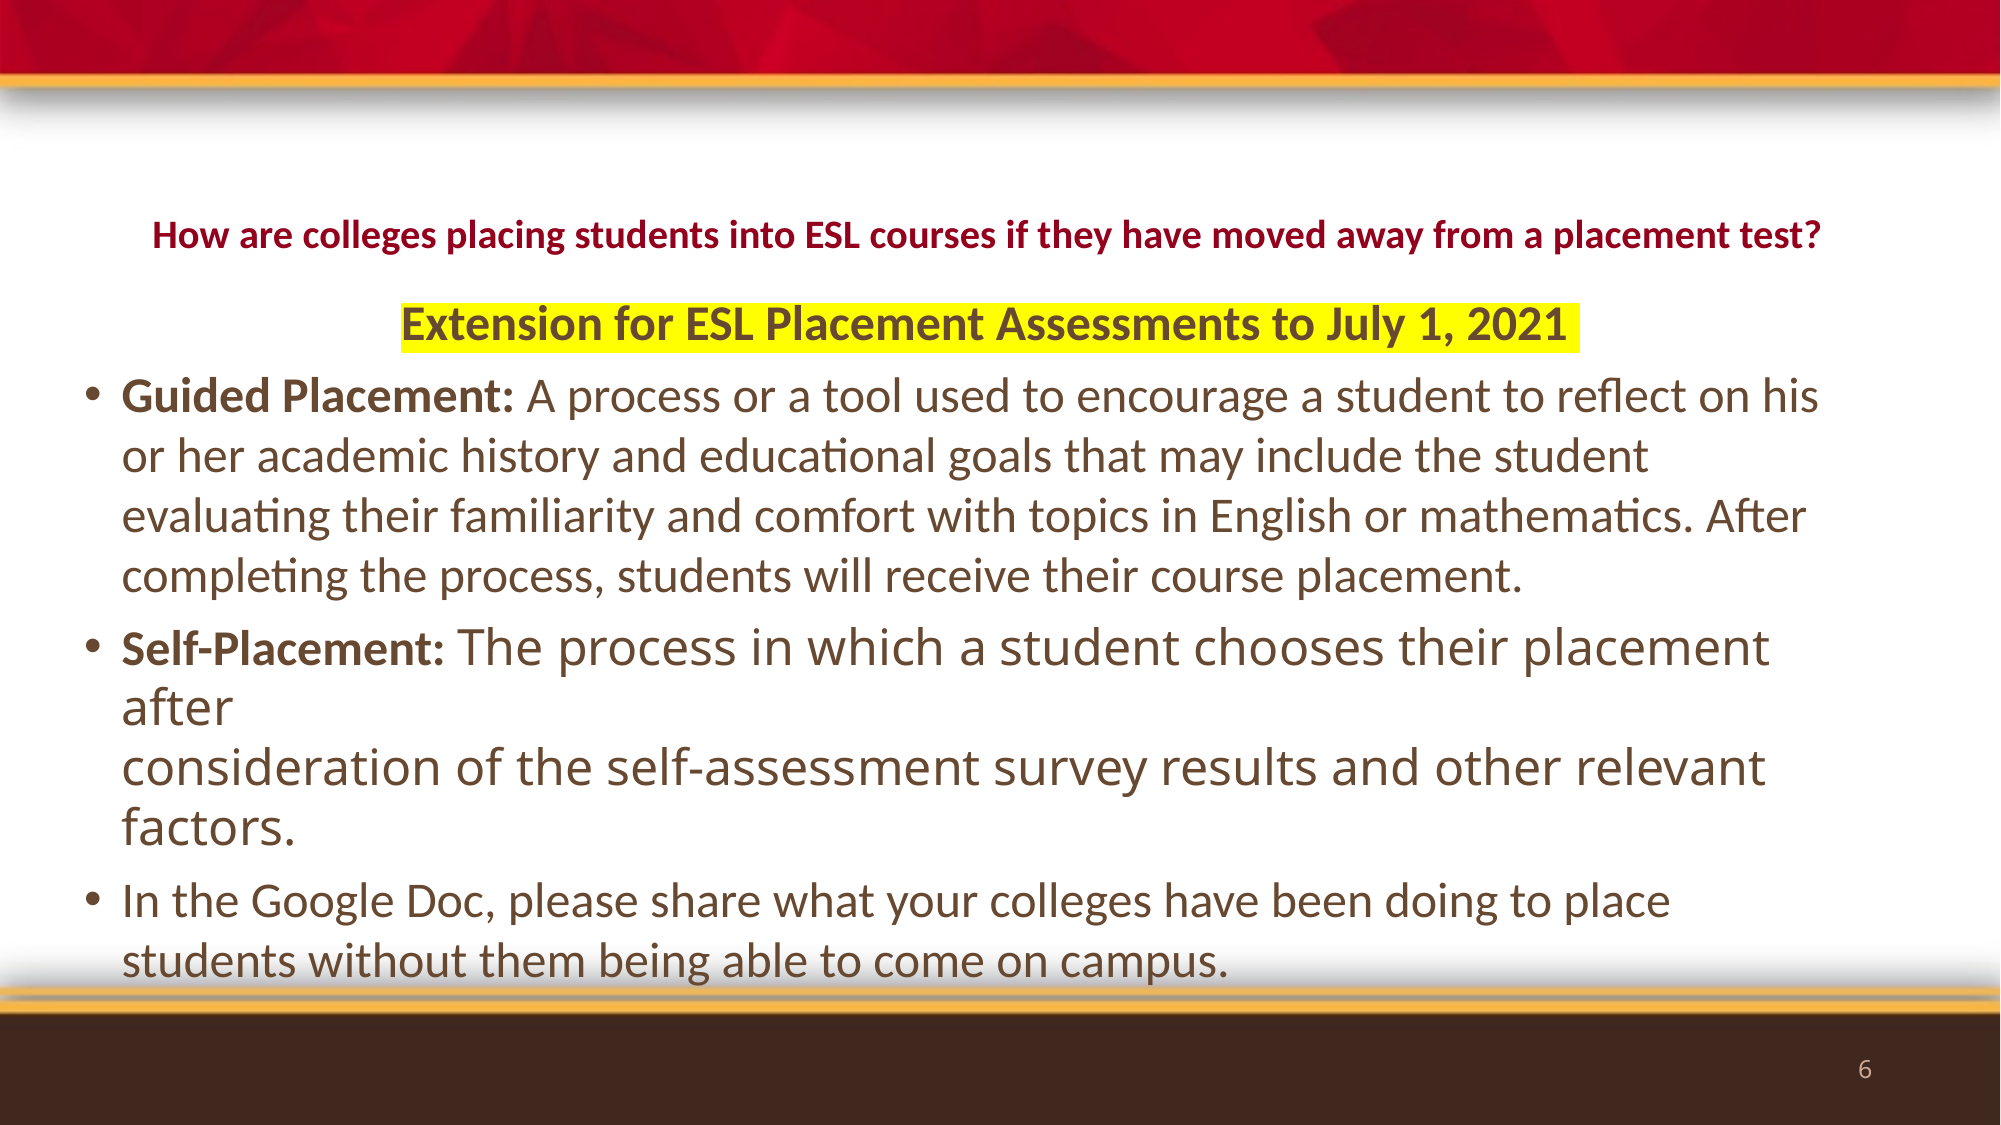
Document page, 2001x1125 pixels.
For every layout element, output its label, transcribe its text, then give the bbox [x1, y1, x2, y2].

list Extension for ESL Placement Assessments to July 1, 2021 Guided Placement: A process or a tool used to encourage a student to reflect on his or her academic history and educational goals that may include the student evaluating their familiarity and comfort with topics in English or mathematics. After completing the process, students will receive their course placement. Self-Placement: The process in which a student chooses their placement after consideration of the self-assessment survey results and other relevant factors. In the Google Doc, please share what your colleges have been doing to place students without them being able to come on campus. [69, 282, 1837, 899]
title How are colleges placing students into ESL courses if they have moved away from a placement test? [137, 162, 1863, 265]
